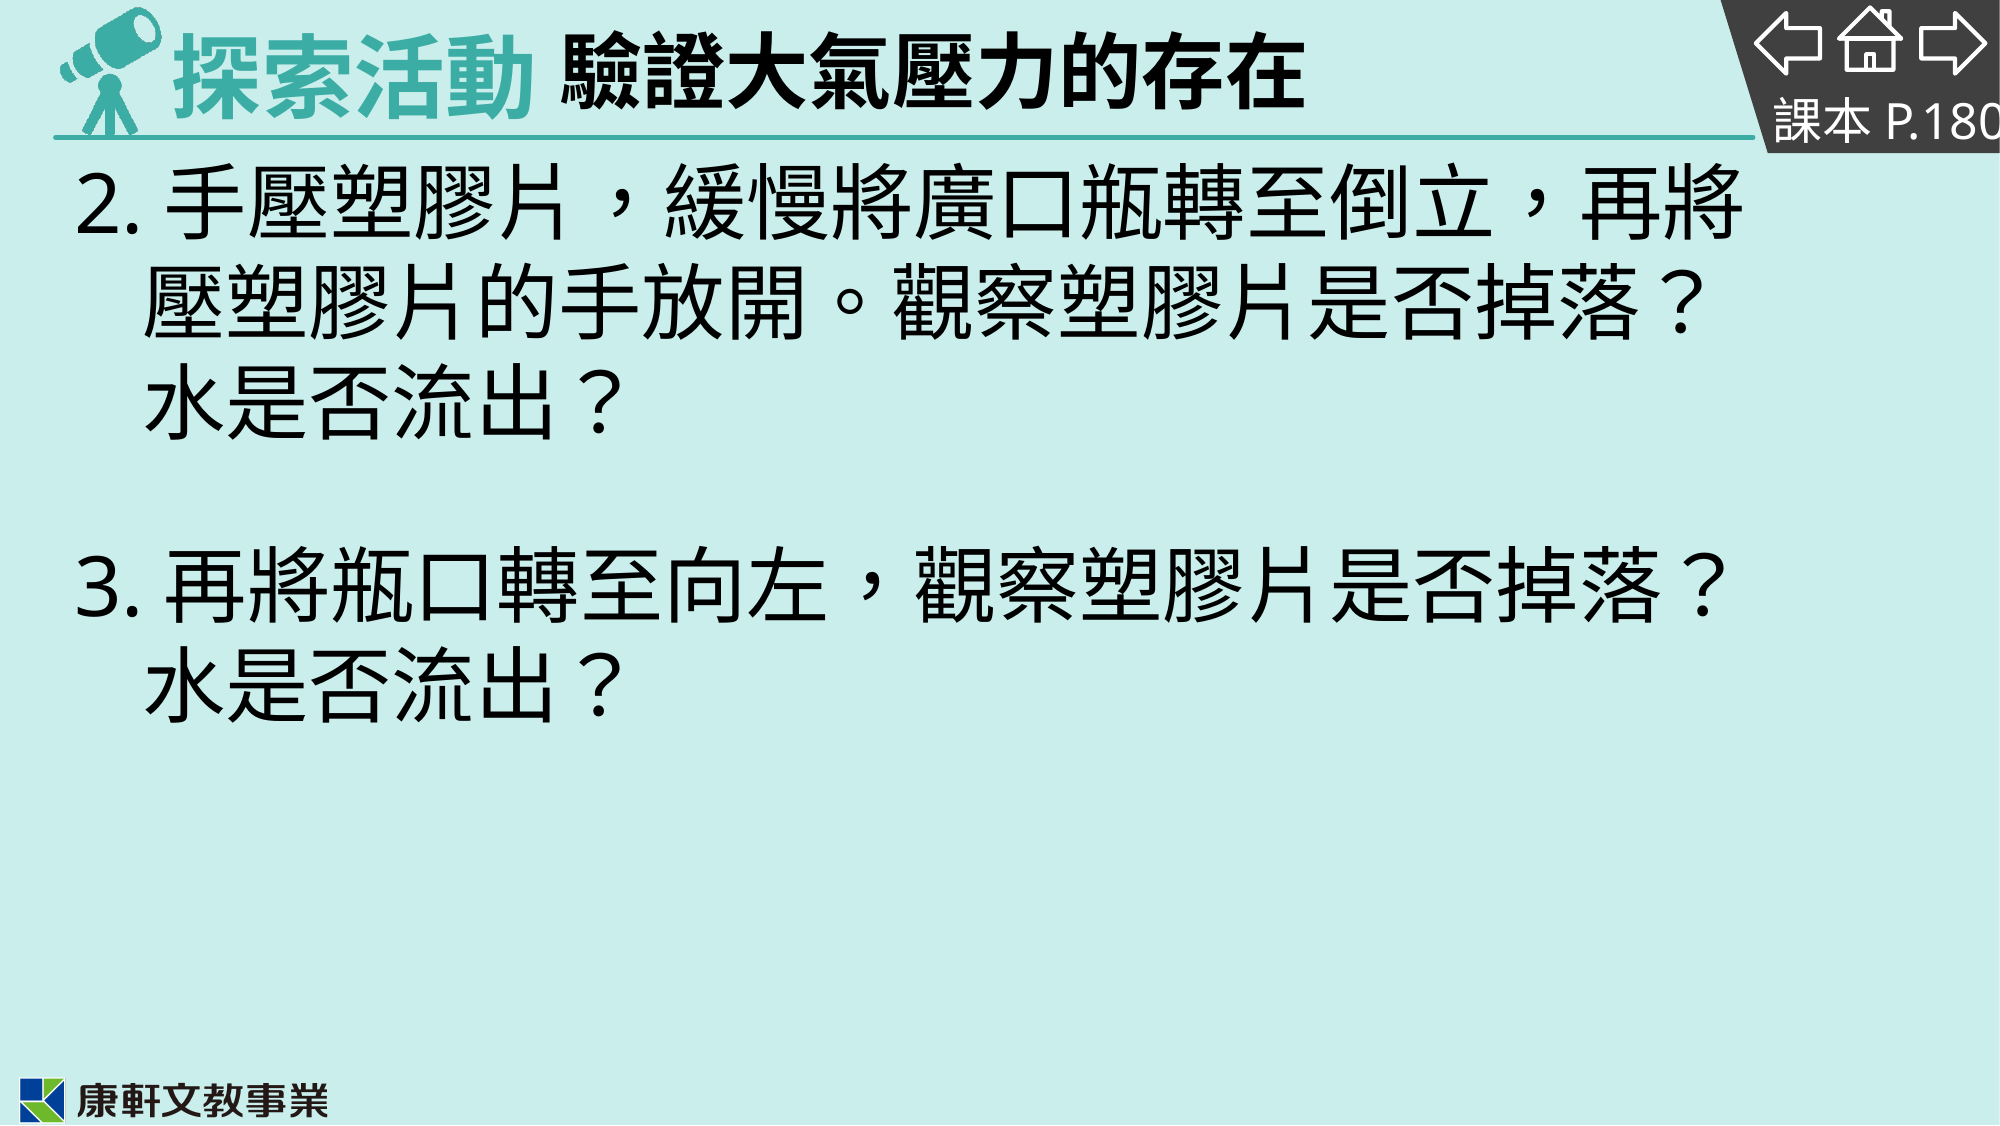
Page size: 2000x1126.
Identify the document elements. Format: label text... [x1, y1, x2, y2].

list 課本P.180 [1757, 81, 2000, 153]
title 驗證大氣壓力的存在 [539, 0, 1685, 138]
picture [56, 5, 164, 135]
picture [0, 1070, 351, 1126]
list 2.手壓塑膠片，緩慢將廣口瓶轉至倒立，再將 壓塑膠片的手放開。觀察塑膠片是否掉落？ 水是否流出？ 3.再將瓶口轉至向左，觀察塑膠片是否掉落？ 水是否流出？ [54, 149, 1945, 835]
